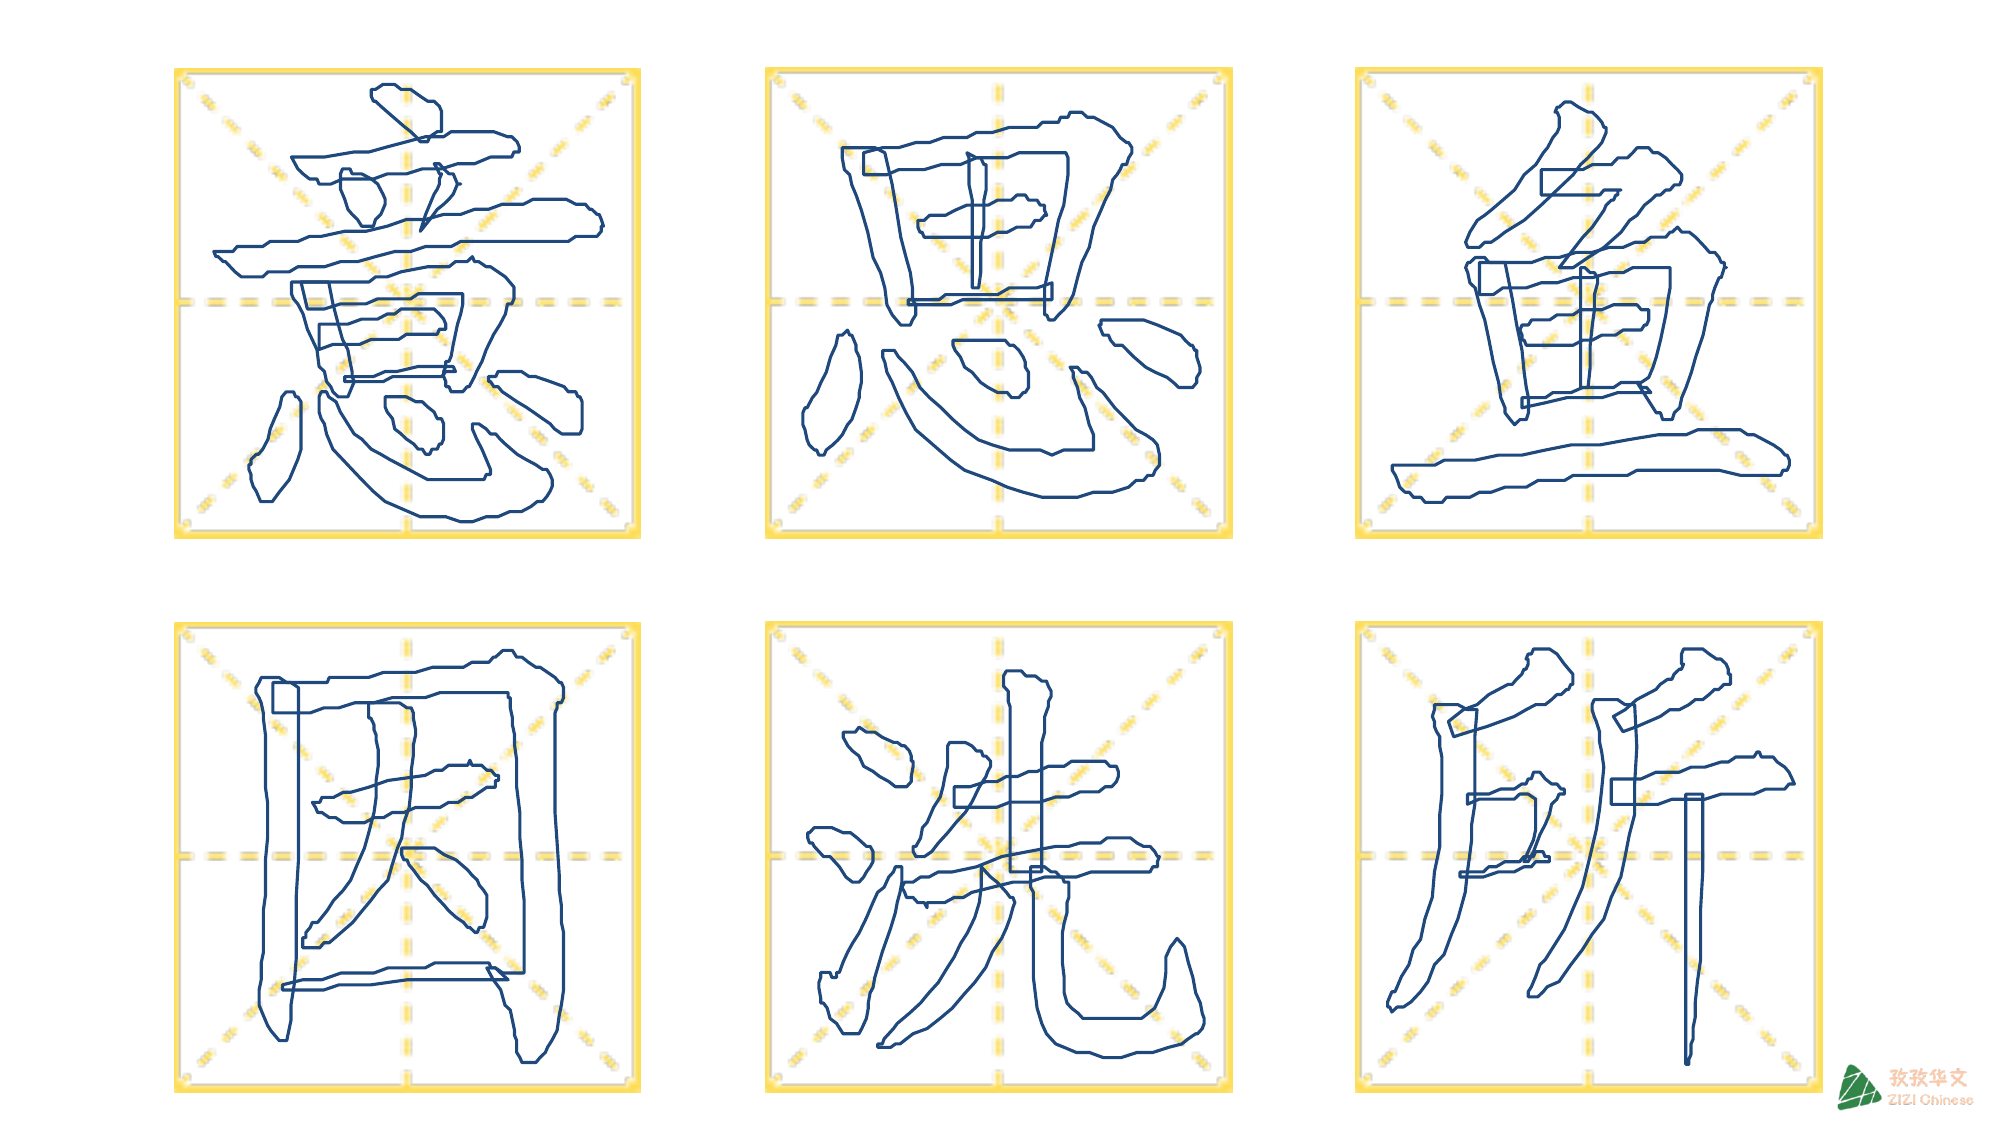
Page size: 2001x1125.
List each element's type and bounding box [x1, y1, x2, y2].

picture [765, 621, 1233, 1093]
text_box [802, 330, 862, 456]
text_box [1528, 648, 1795, 1065]
picture [1355, 621, 1823, 1093]
text_box [291, 256, 514, 397]
picture [1355, 67, 1823, 539]
text_box [818, 670, 1205, 1058]
text_box [248, 391, 302, 502]
text_box [213, 84, 604, 277]
text_box [319, 391, 553, 522]
text_box [807, 827, 874, 883]
picture [765, 67, 1233, 539]
text_box [1098, 319, 1201, 388]
text_box [842, 112, 1132, 326]
text_box [488, 371, 583, 434]
text_box [952, 340, 1029, 398]
picture [174, 622, 641, 1093]
text_box [1387, 648, 1573, 1013]
text_box [843, 727, 914, 787]
text_box [1465, 102, 1727, 425]
text_box [385, 396, 444, 455]
picture [174, 68, 641, 539]
text_box [1392, 429, 1790, 503]
picture [1833, 1059, 2001, 1118]
text_box [882, 350, 1160, 498]
text_box [255, 650, 564, 1063]
